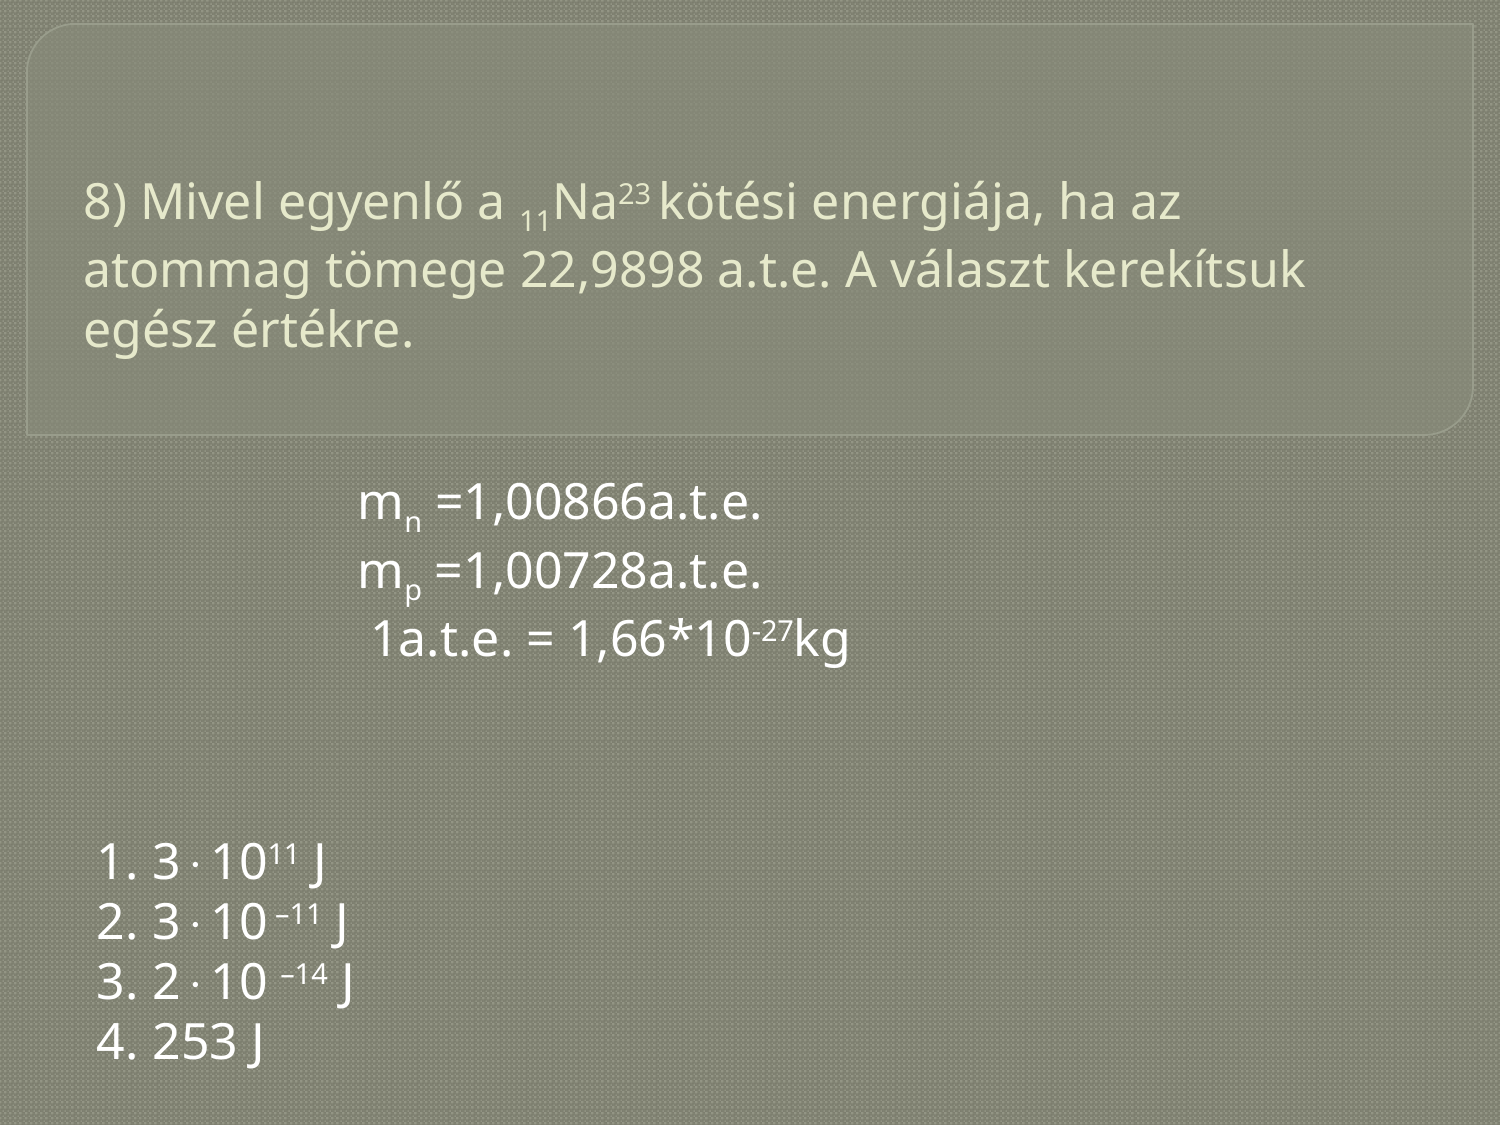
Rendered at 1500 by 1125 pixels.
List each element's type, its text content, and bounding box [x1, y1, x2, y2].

title 8) Mivel egyenlő a 11Na23 kötési energiája, ha az atommag tömege 22,9898 a.t.e. A választ kerekítsuk egész értékre. [76, 62, 1427, 425]
text_box 31011 J 310 –11 J 210 –14 J 253 J [81, 822, 1313, 1078]
subtitle mn =1,00866a.t.e. mp =1,00728a.t.e. 1a.t.e. = 1,66*10-27kg [350, 462, 1427, 750]
